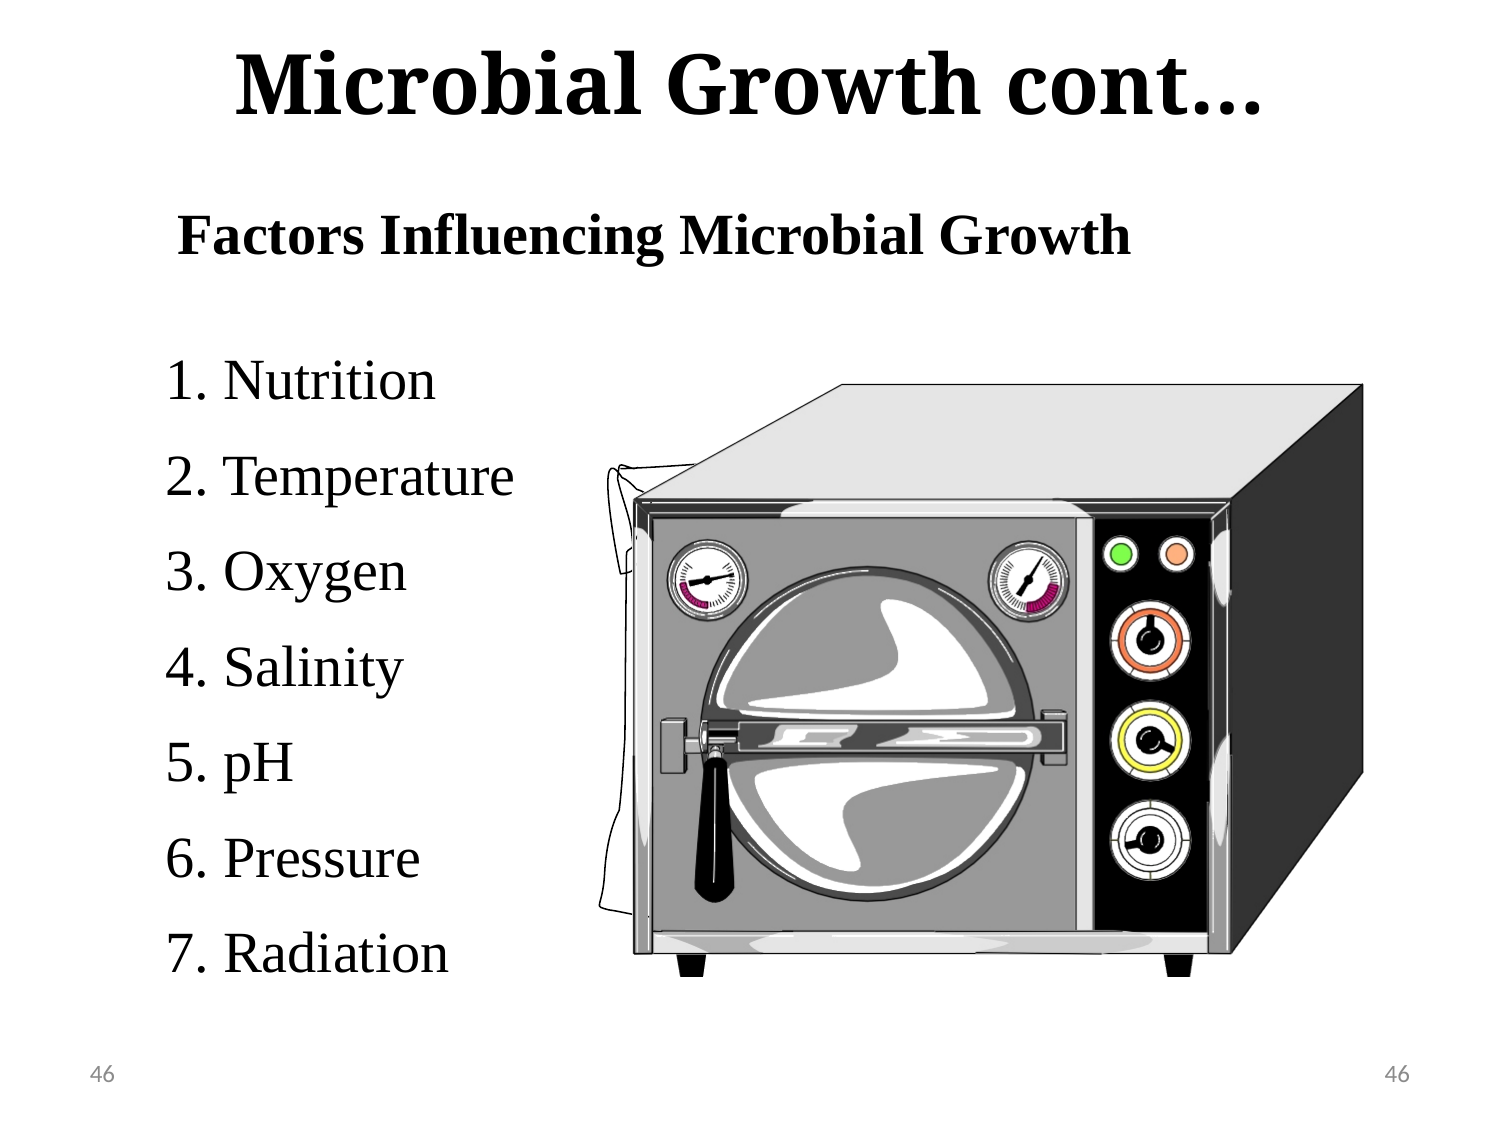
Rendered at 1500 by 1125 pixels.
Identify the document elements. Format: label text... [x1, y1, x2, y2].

text_box 46 [75, 1042, 425, 1103]
text_box Microbial Growth cont… [74, 0, 1425, 175]
slide_number 46 [1074, 1063, 1425, 1103]
list 1. Nutrition 2. Temperature 3. Oxygen 4. Salinity 5. pH 6. Pressure 7. Radiation [150, 320, 1500, 1063]
title Factors Influencing Microbial Growth [162, 162, 1438, 300]
picture [574, 374, 1476, 978]
